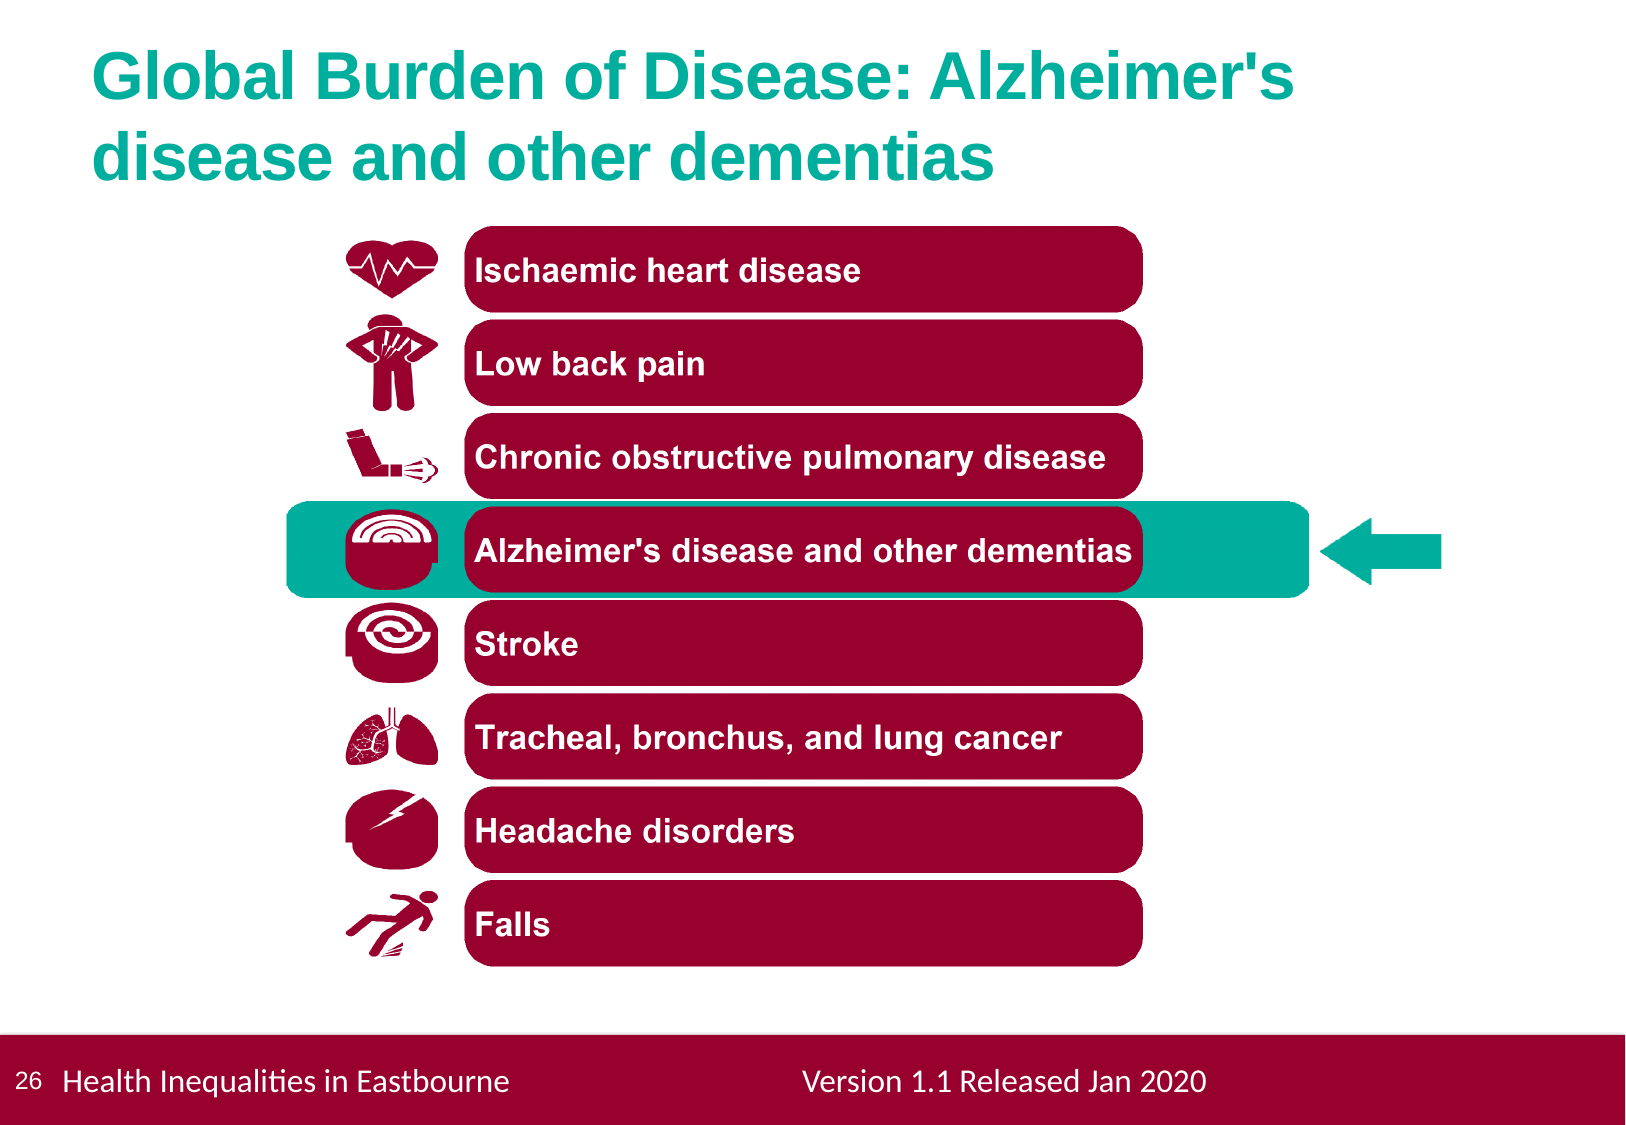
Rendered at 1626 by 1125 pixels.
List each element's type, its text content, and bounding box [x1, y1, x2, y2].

picture [270, 202, 1453, 991]
title Global Burden of Disease: Alzheimer's disease and other dementias [91, 19, 1534, 207]
text_box Health Inequalities in Eastbourne Version 1.1 Released Jan 2020 [10, 1052, 1448, 1107]
